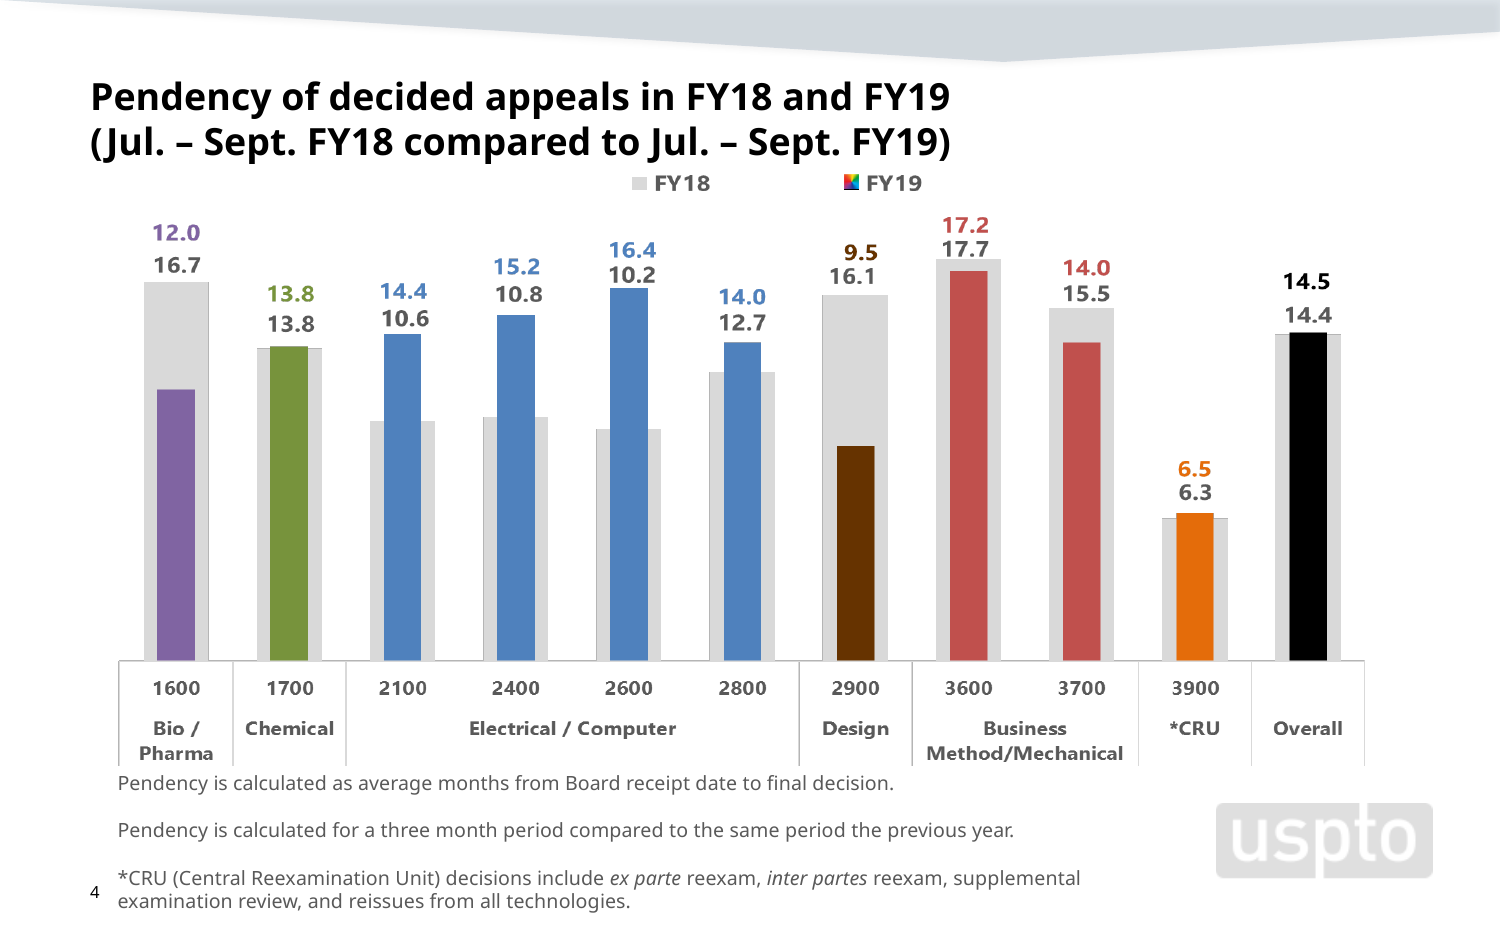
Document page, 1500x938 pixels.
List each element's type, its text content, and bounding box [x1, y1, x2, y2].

text_box Pendency is calculated as average months from Board receipt date to final decision. Pendency is calculated for a three month period compared to the same period the previous year. *CRU (Central Reexamination Unit) decisions include ex parte reexam, inter partes reexam, supplemental examination review, and reissues from all technologies. [102, 816, 1148, 920]
picture [87, 156, 1433, 880]
title Pendency of decided appeals in FY18 and FY19 (Jul. – Sept. FY18 compared to Jul. – Sept. FY19) [75, 65, 1425, 207]
slide_number 4 [75, 868, 102, 919]
text_box [107, 28, 1283, 133]
